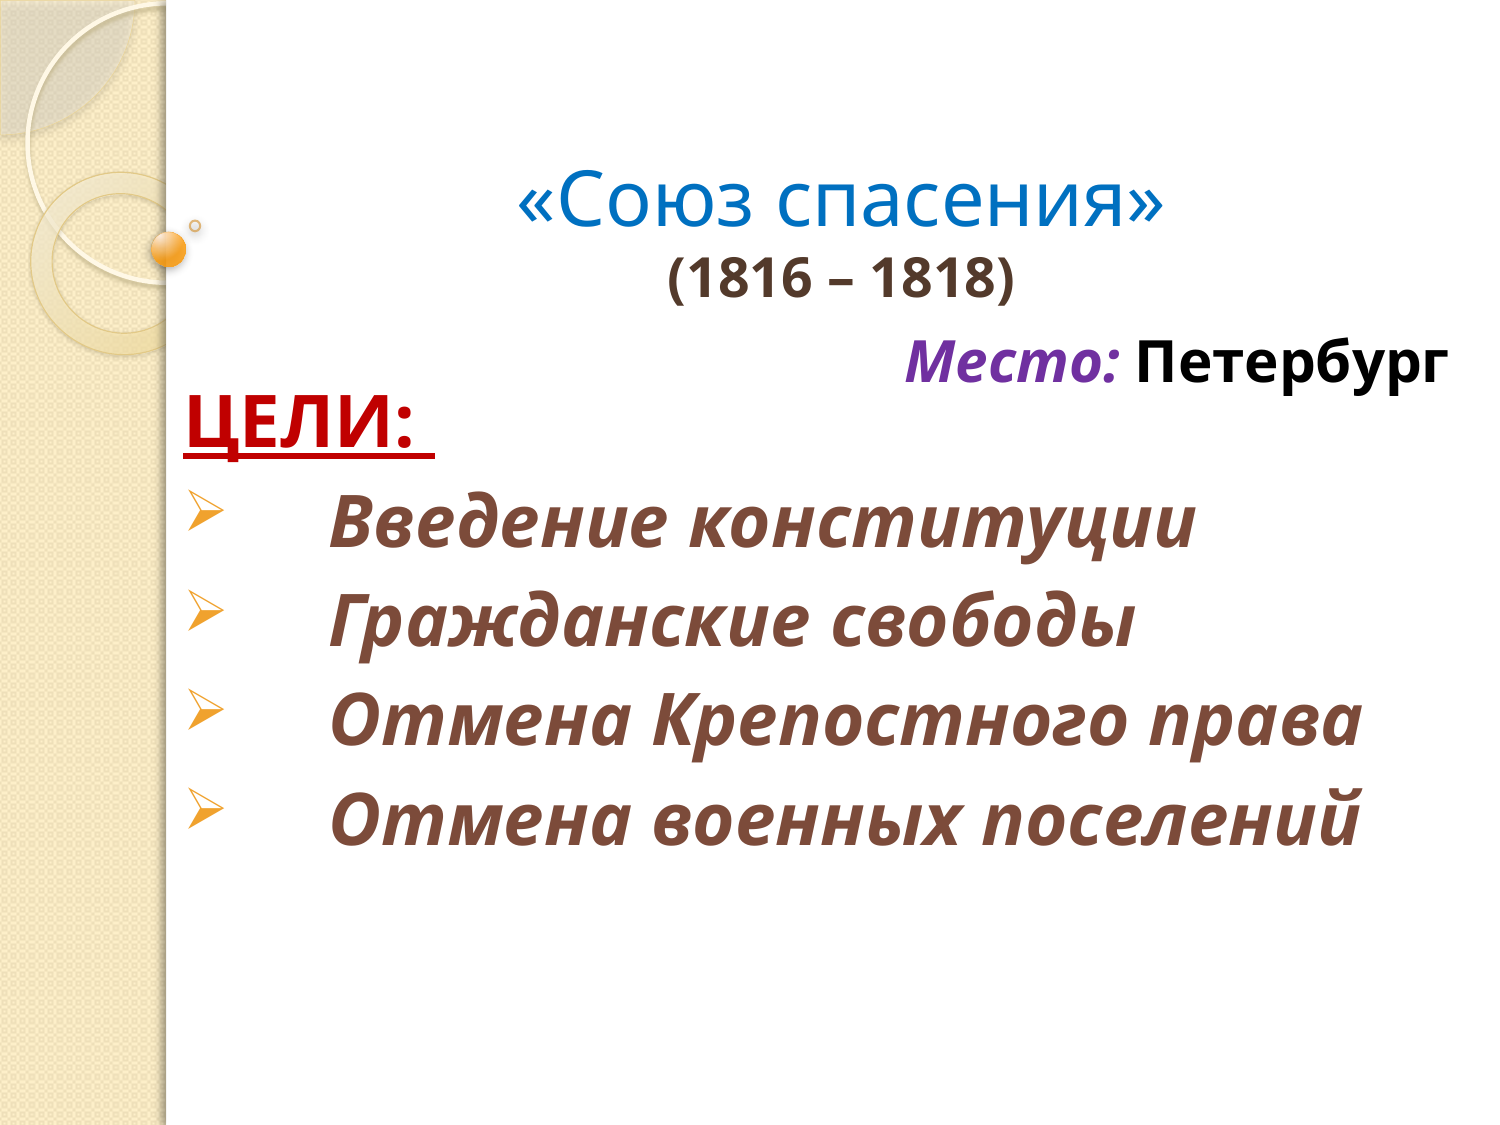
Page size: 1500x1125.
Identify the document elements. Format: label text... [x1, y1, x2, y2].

title «Союз спасения» (1816 – 1818) [234, 140, 1450, 374]
text_box Место: Петербург [667, 316, 1465, 402]
subtitle Цели: Введение конституции Гражданские свободы Отмена Крепостного права Отмена военных поселений [163, 374, 1462, 1032]
